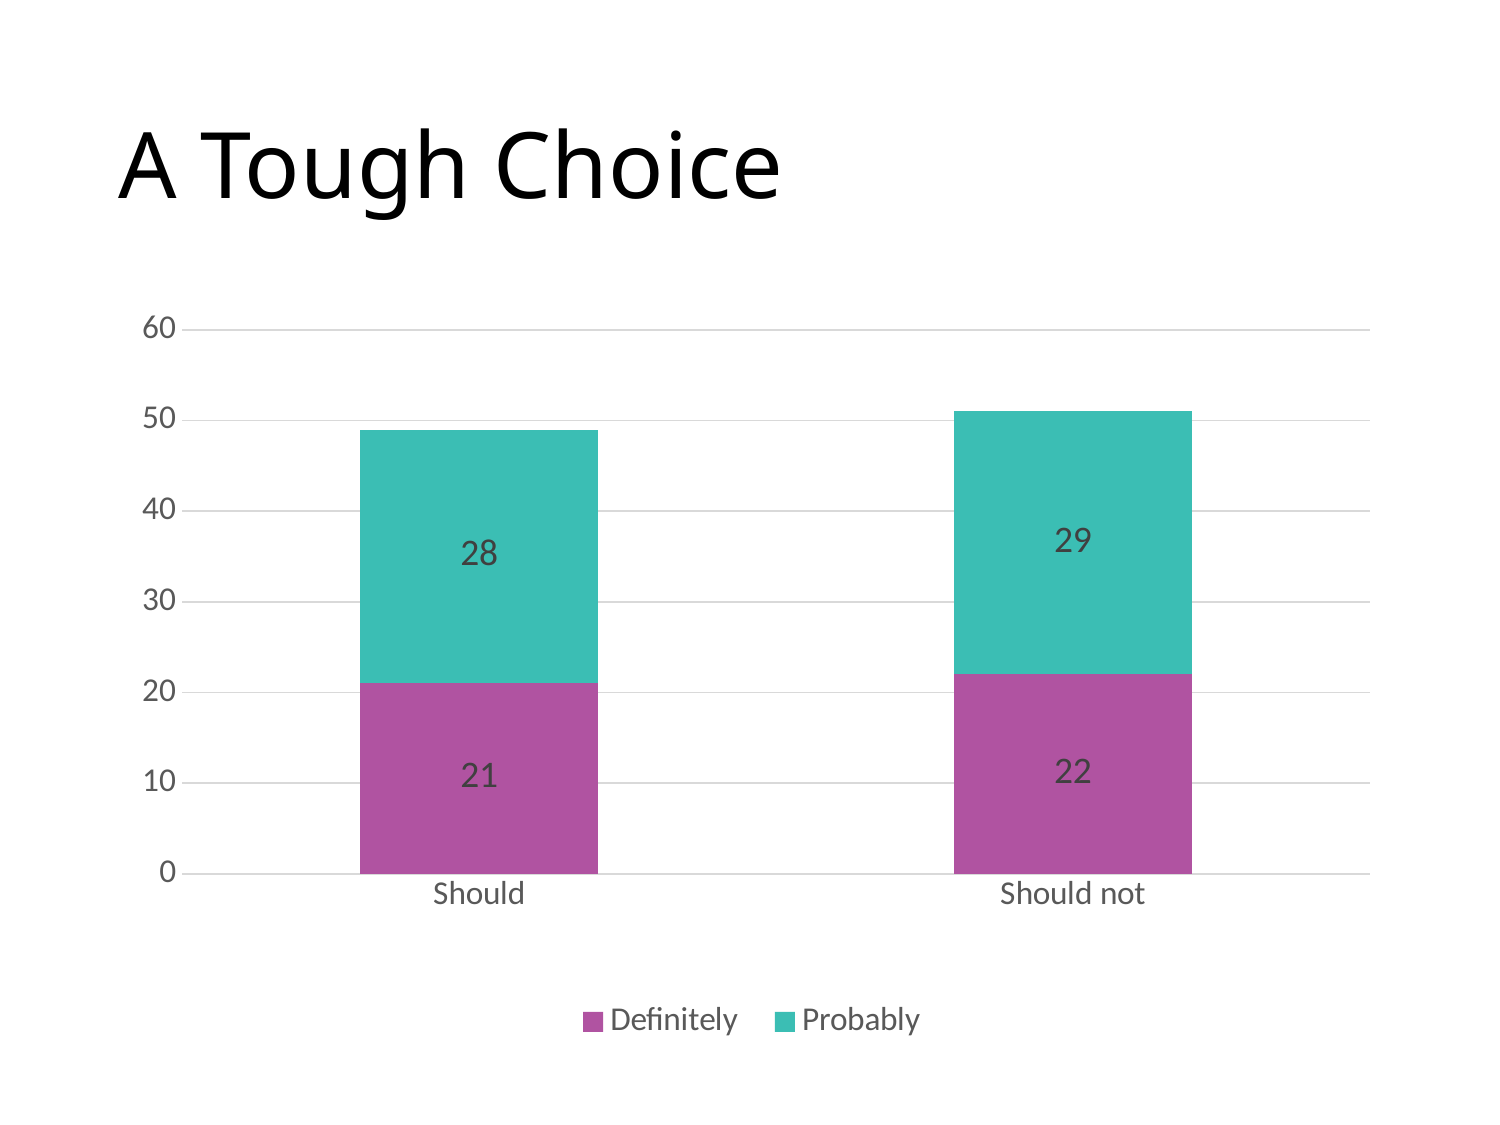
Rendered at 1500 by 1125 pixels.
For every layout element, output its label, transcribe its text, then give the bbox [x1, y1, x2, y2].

chart [103, 299, 1397, 1051]
title A Tough Choice [103, 59, 1397, 278]
